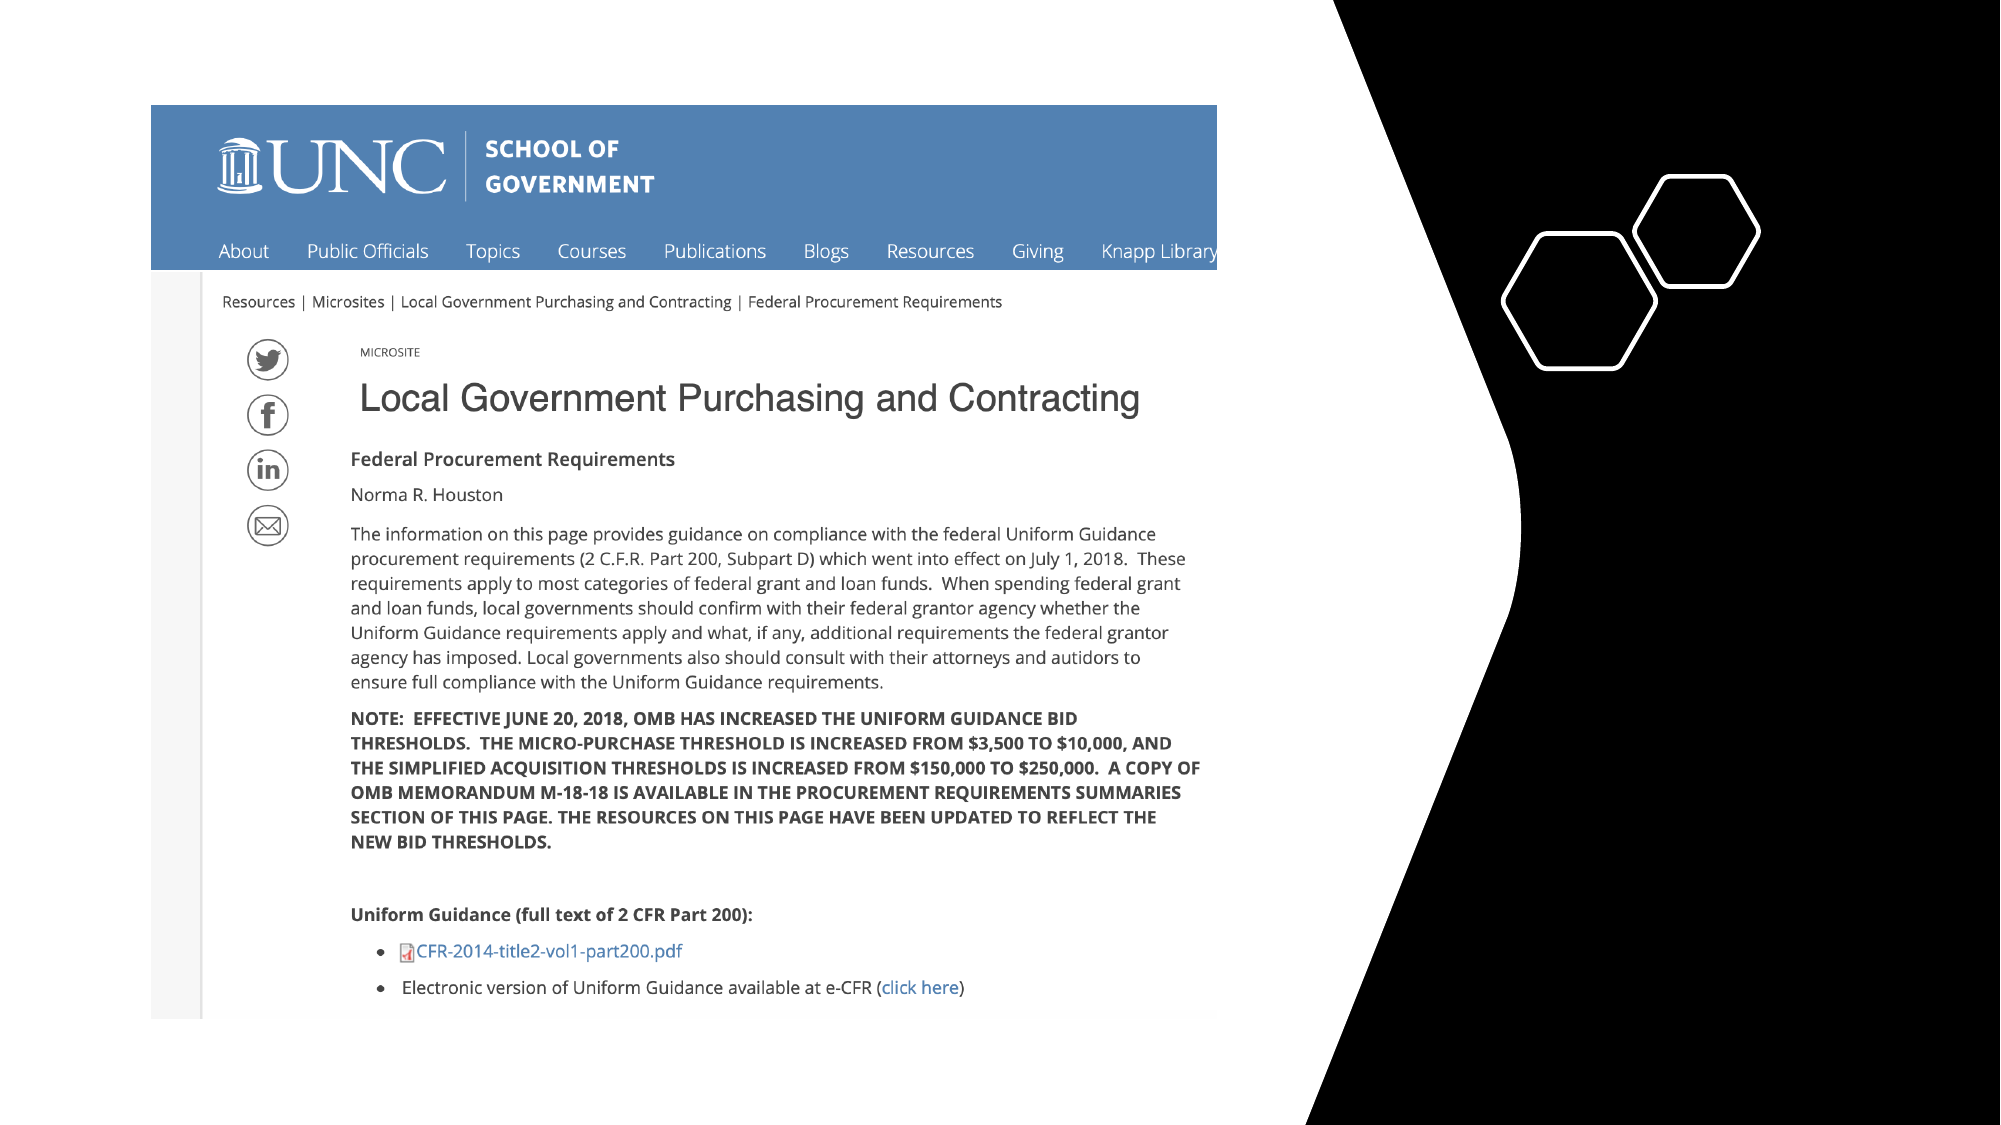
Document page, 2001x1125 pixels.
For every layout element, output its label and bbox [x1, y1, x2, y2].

text_box [1502, 176, 1759, 369]
picture [151, 105, 1217, 1019]
text_box [1307, 0, 2000, 1125]
text_box [0, 0, 1523, 1125]
